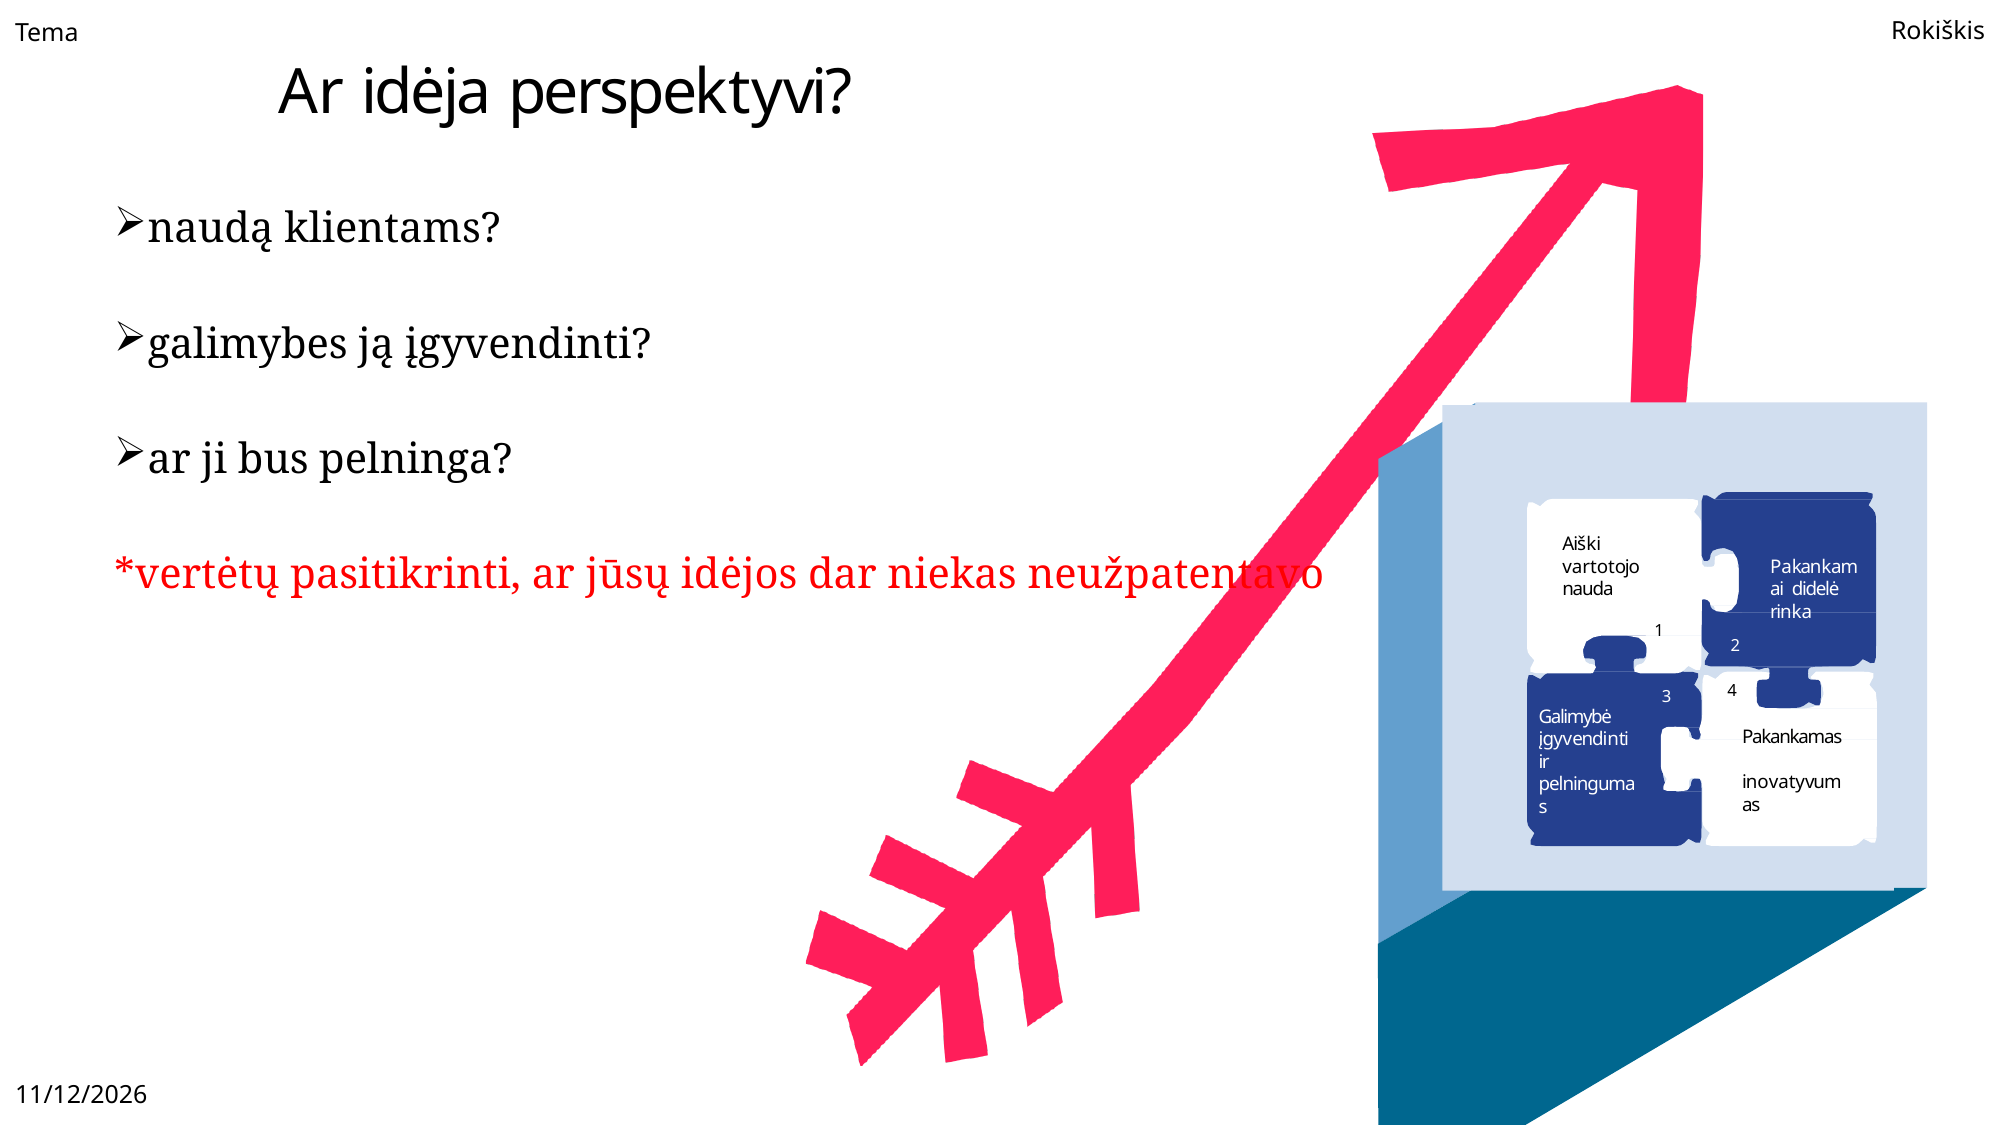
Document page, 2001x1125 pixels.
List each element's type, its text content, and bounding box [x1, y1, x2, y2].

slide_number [0, 1065, 450, 1125]
text_box [1442, 405, 1894, 891]
text_box Aiški vartotojo nauda [1560, 530, 1669, 600]
text_box [1475, 402, 1928, 888]
text_box 3 [1659, 683, 1673, 706]
footer Tema [0, 1, 675, 62]
text_box [1378, 422, 1467, 943]
text_box [1660, 671, 1877, 847]
text_box naudą klientams? galimybes ją įgyvendinti? ar ji bus pelninga? *vertėtų pasitikrinti, ar jūsų idėjos dar niekas neužpatentavo [112, 193, 1361, 597]
text_box [1527, 636, 1702, 847]
text_box 2 [1728, 632, 1742, 656]
text_box Ar idėja perspektyvi? [160, 49, 969, 127]
text_box [1701, 492, 1877, 709]
text_box [1377, 887, 1927, 1125]
text_box Pakankamai didelė rinka [1767, 552, 1860, 622]
text_box 4 [1725, 677, 1739, 701]
text_box Pakankamas inovatyvumas [1740, 722, 1846, 815]
text_box [1527, 498, 1738, 674]
text_box Galimybė įgyvendinti ir pelningumas [1536, 702, 1636, 817]
text_box 1 [1652, 618, 1701, 641]
